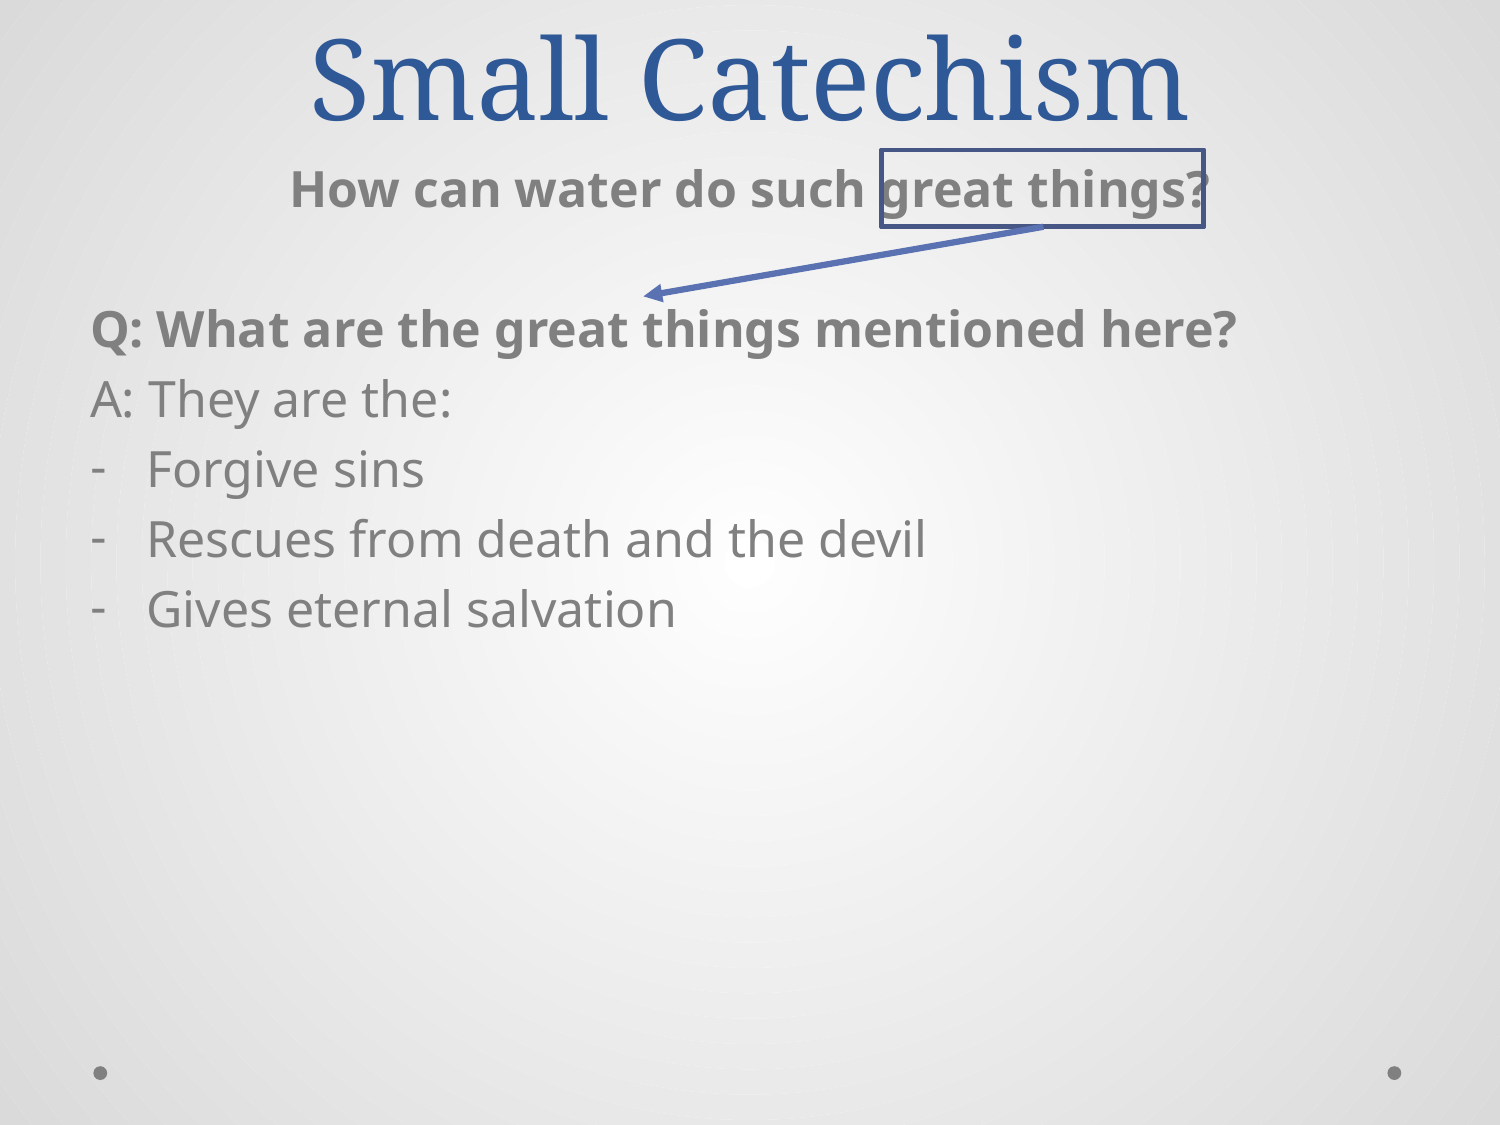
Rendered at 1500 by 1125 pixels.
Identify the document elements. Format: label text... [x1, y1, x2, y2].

title Small Catechism [75, 0, 1425, 149]
list How can water do such great things? Q: What are the great things mentioned here? A: They are the: Forgive sins Rescues from death and the devil Gives eternal salvation [75, 149, 1425, 1103]
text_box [643, 149, 1204, 297]
